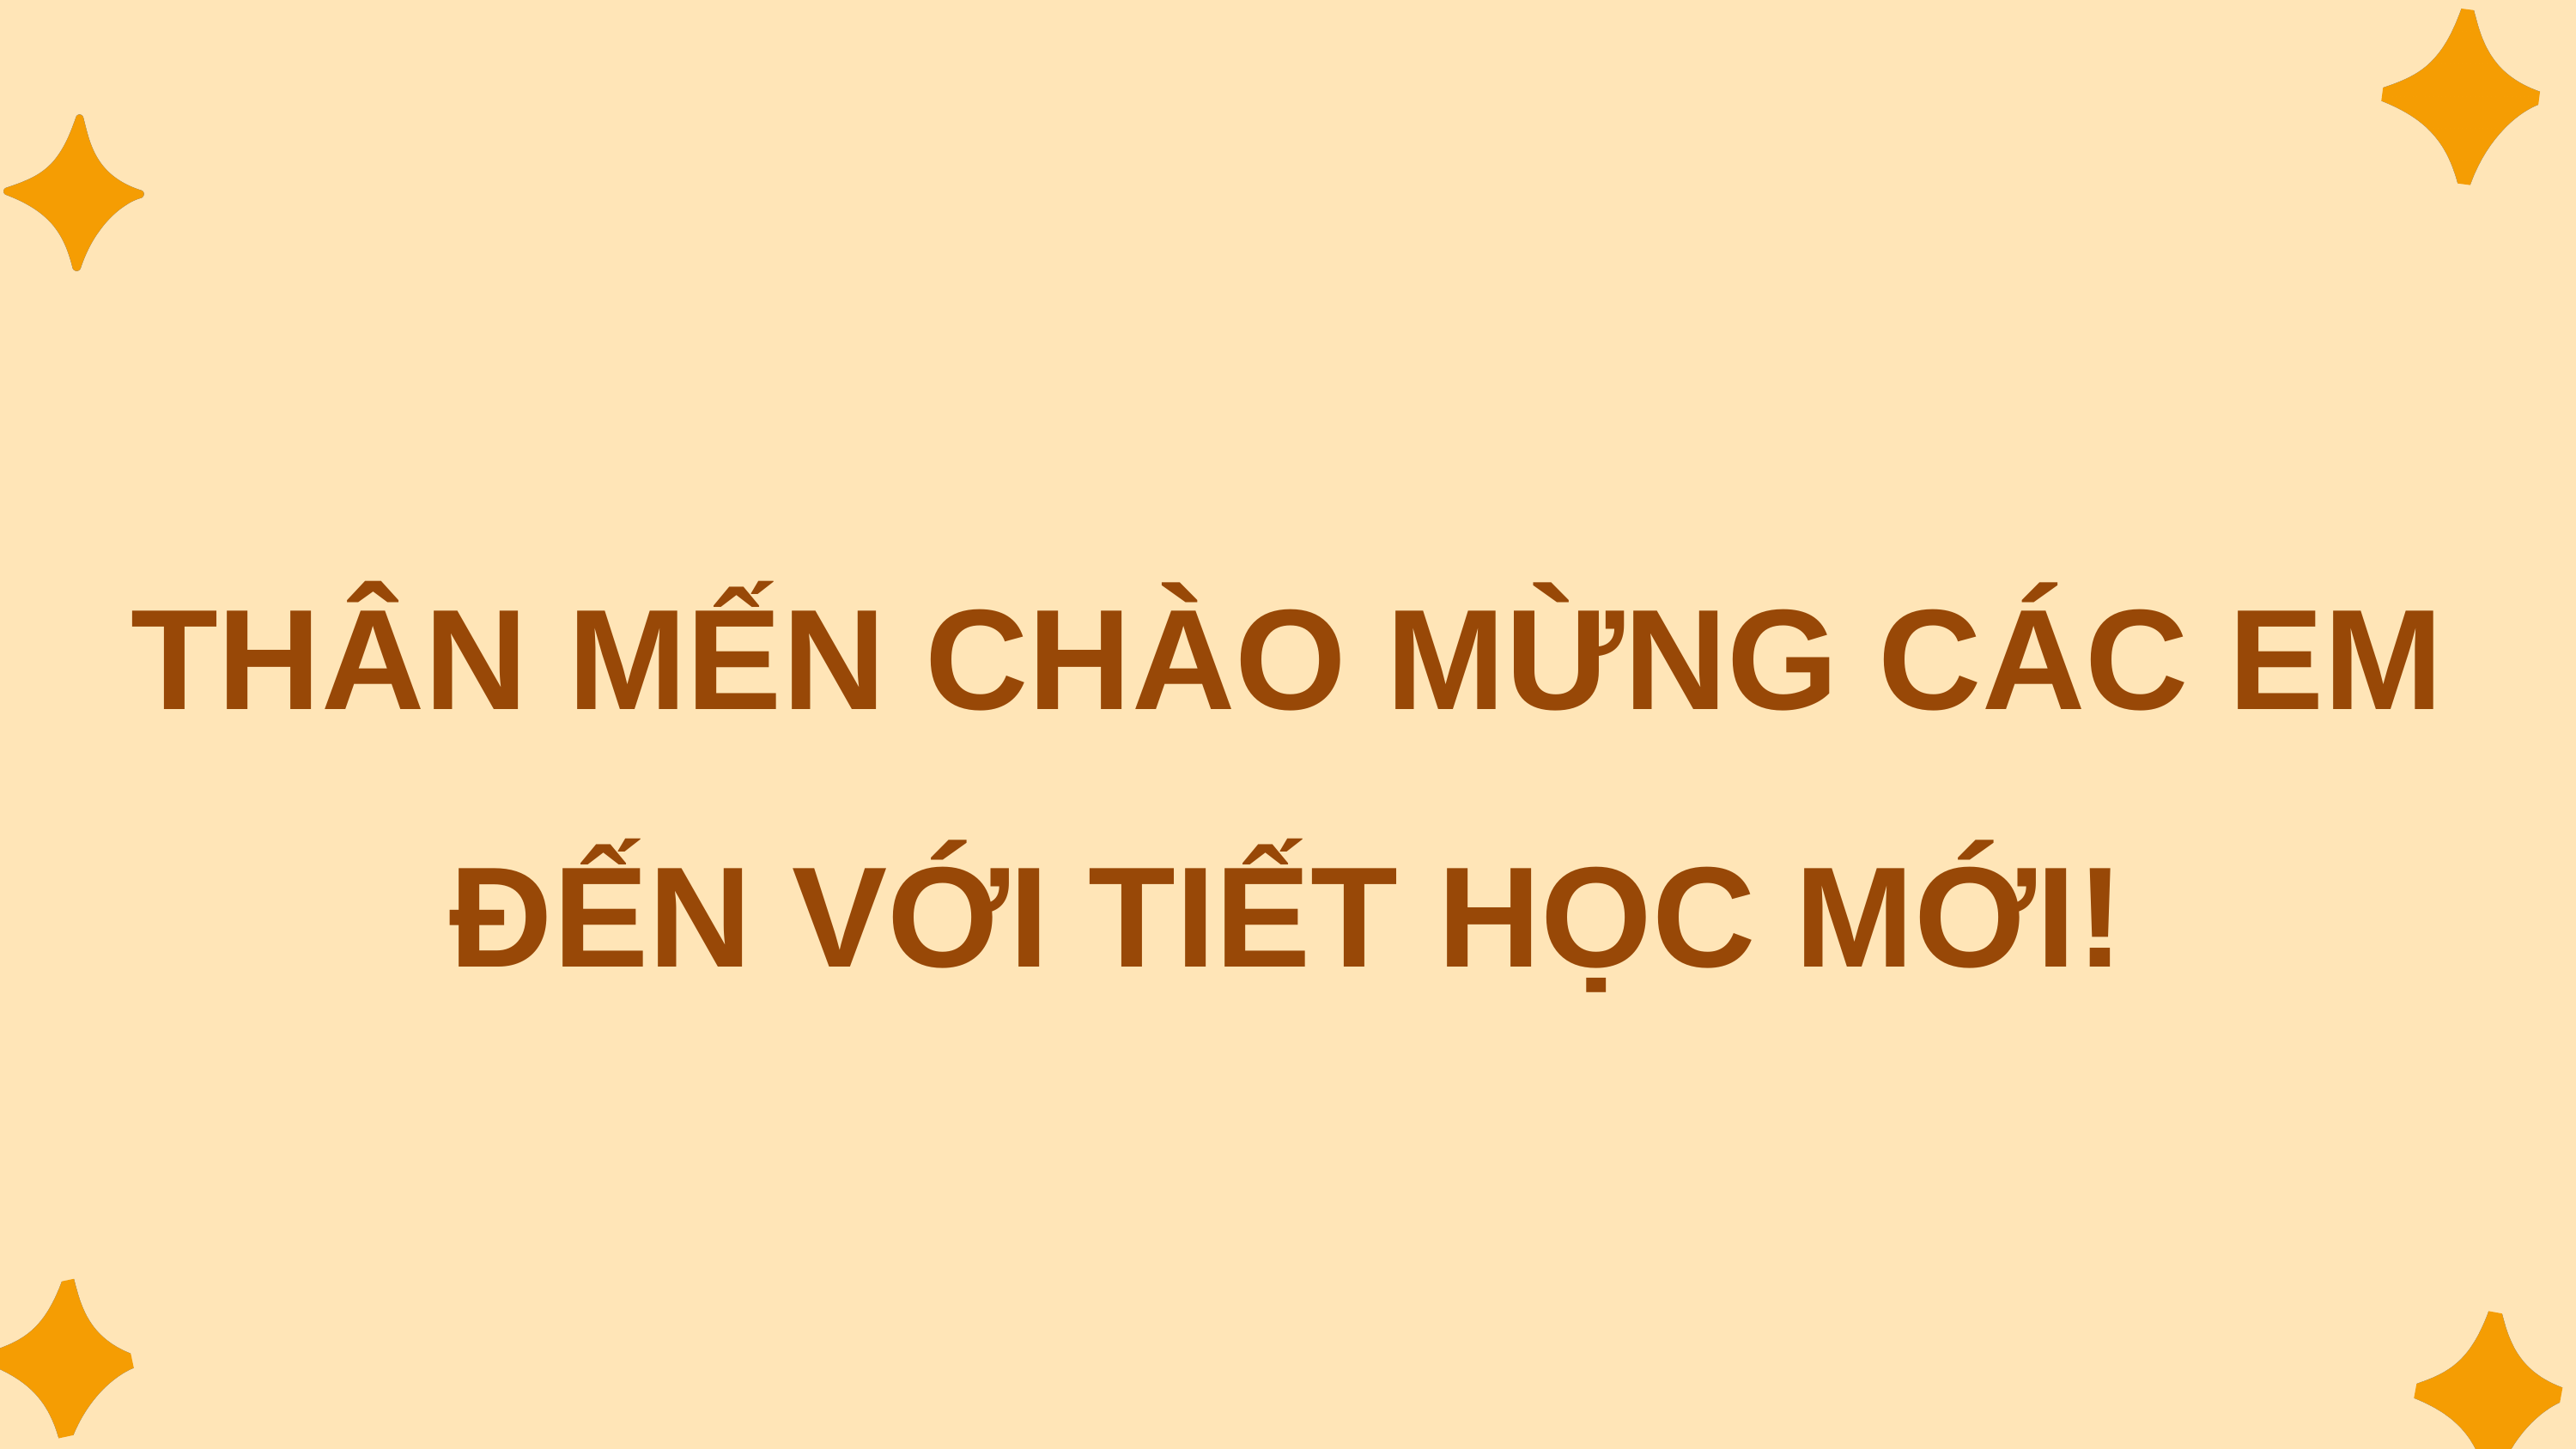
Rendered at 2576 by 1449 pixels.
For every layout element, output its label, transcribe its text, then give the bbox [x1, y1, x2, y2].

text_box THÂN MẾN CHÀO MỪNG CÁC EM ĐẾN VỚI TIẾT HỌC MỚI! [96, 480, 2480, 996]
text_box [3, 113, 145, 272]
text_box [0, 1270, 145, 1449]
text_box [2372, 0, 2549, 193]
text_box [2404, 1300, 2574, 1449]
